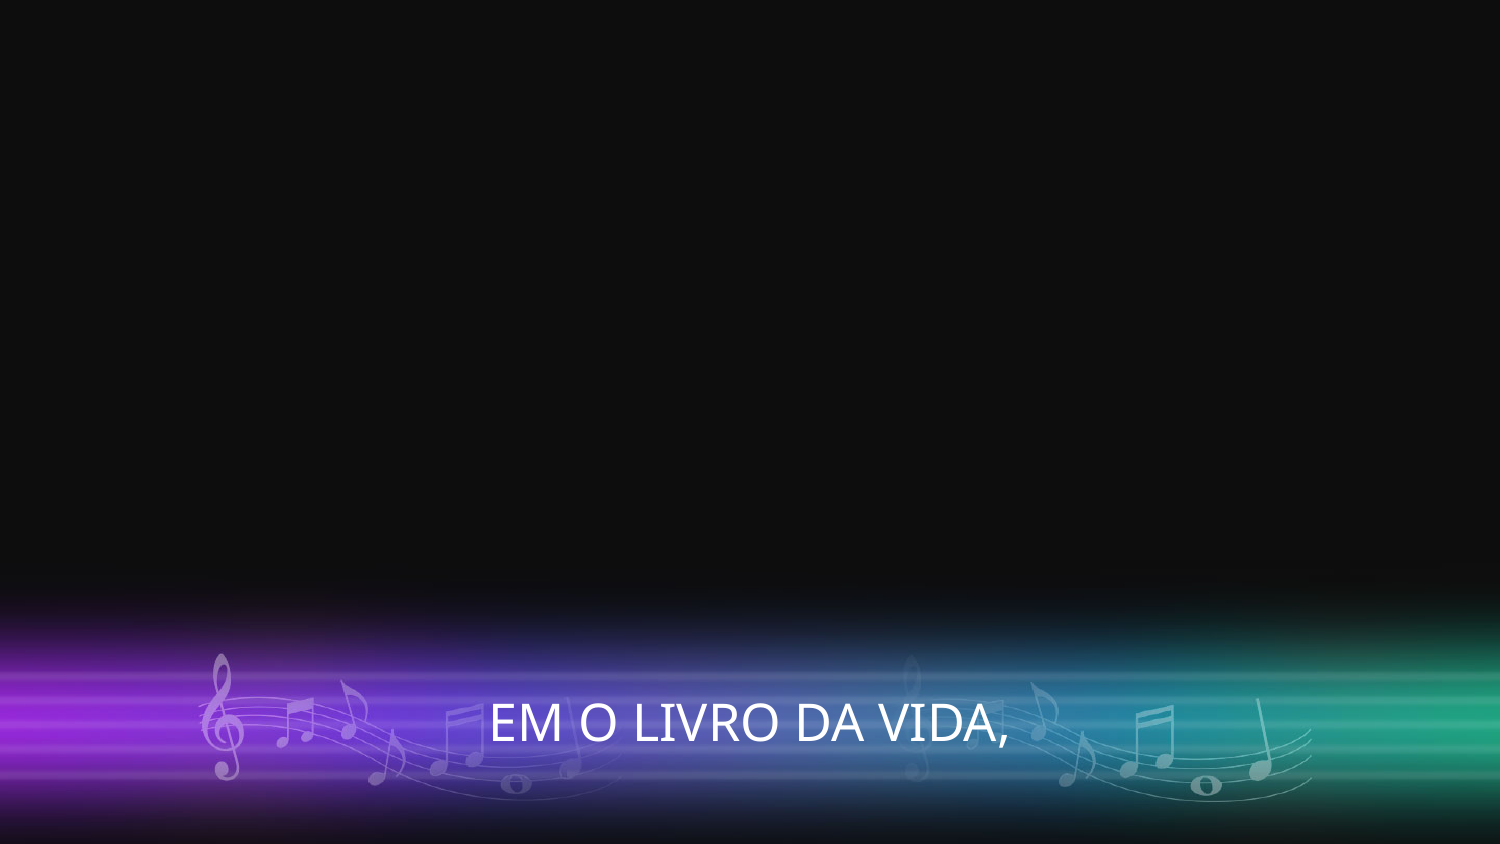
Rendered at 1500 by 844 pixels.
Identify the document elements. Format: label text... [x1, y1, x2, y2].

text_box EM O LIVRO DA VIDA, [312, 682, 1187, 760]
picture [0, 0, 1500, 844]
